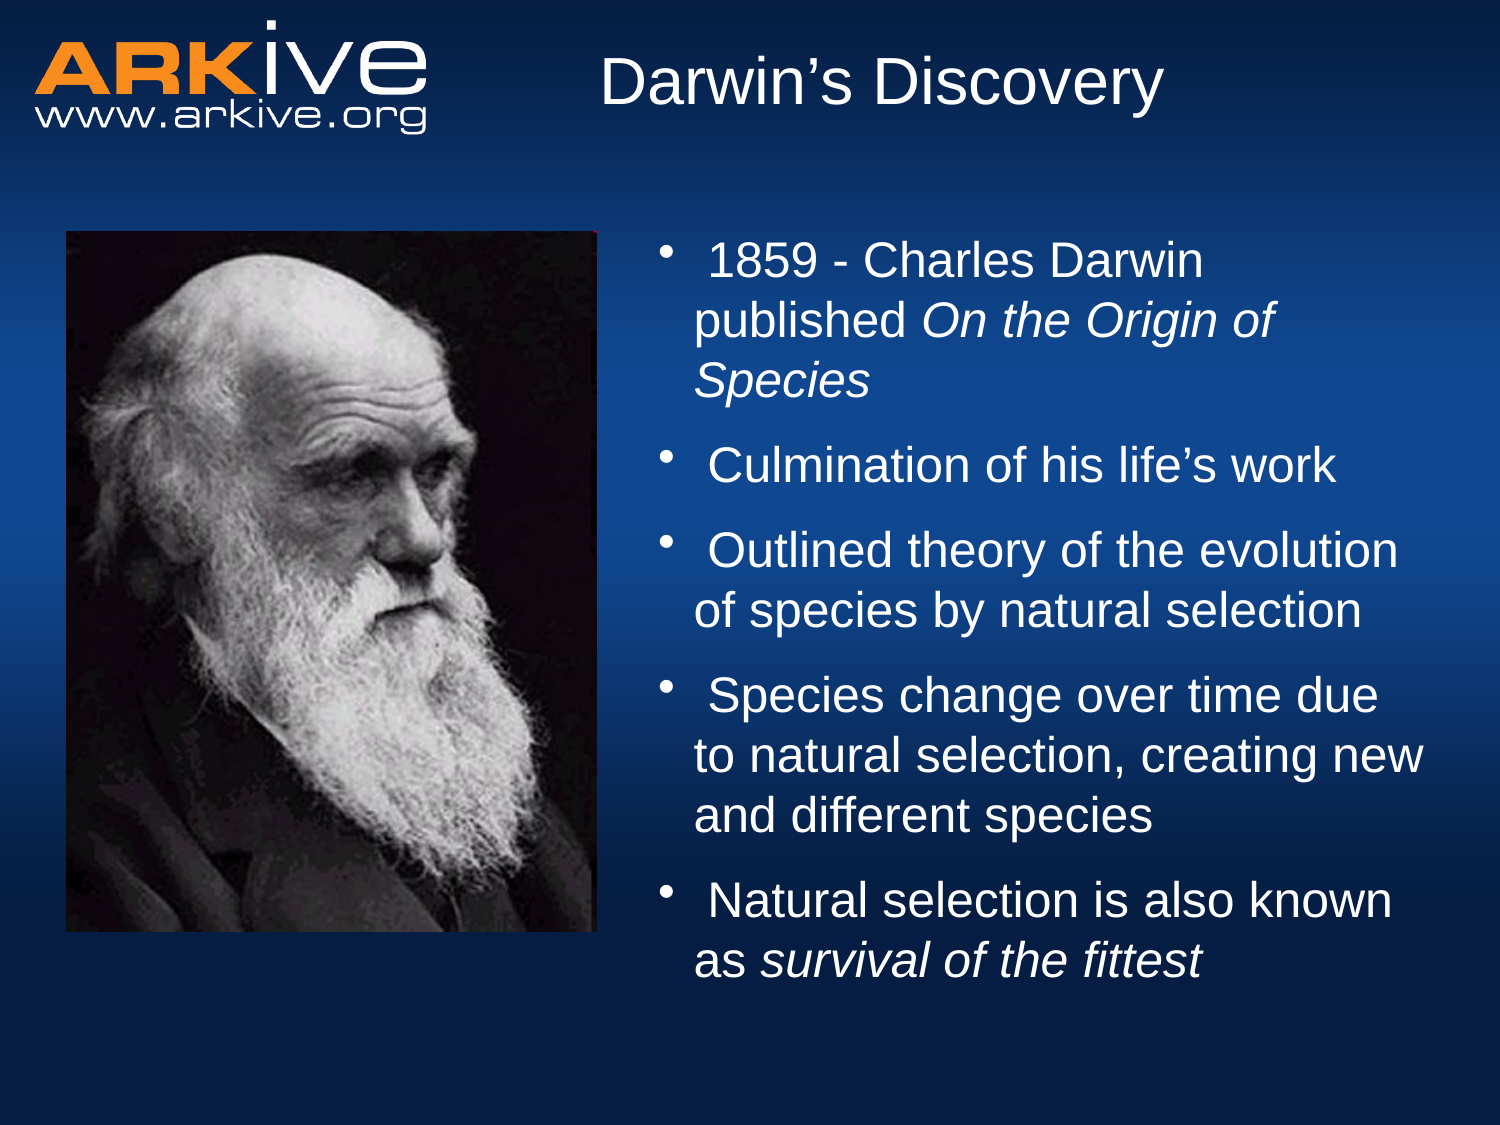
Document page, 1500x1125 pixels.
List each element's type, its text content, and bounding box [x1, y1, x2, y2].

picture [0, 0, 1500, 1125]
text_box Darwin’s Discovery [584, 30, 1270, 126]
text_box 1859 - Charles Darwin published On the Origin of Species Culmination of his life’s work Outlined theory of the evolution of species by natural selection Species change over time due to natural selection, creating new and different species Natural selection is also known as survival of the fittest [643, 219, 1447, 995]
